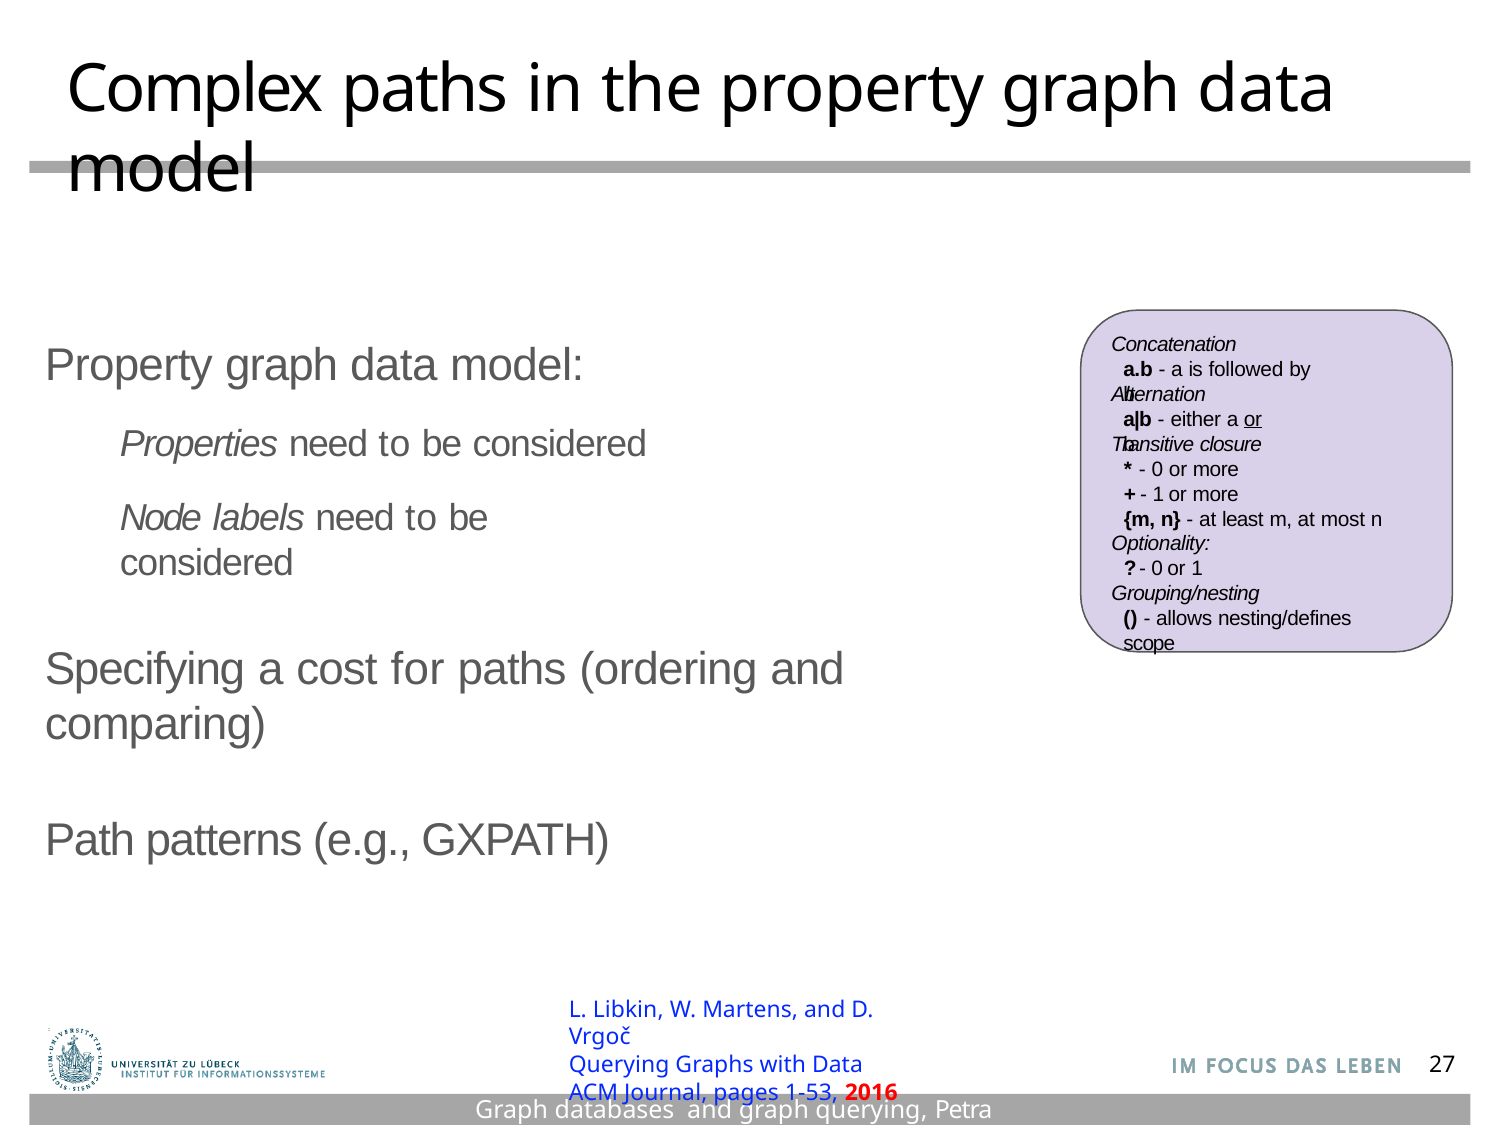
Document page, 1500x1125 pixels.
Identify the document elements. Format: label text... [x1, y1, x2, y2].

text_box Graph databases and graph querying, Petra Selmer [460, 1085, 1025, 1125]
text_box L. Libkin, W. Martens, and D. Vrgoč Querying Graphs with Data ACM Journal, pages 1-53, 2016 [553, 987, 946, 1112]
text_box Alternation [1109, 378, 1209, 406]
text_box Specifying a cost for paths (ordering and comparing) [42, 636, 1050, 749]
text_box Path patterns (e.g., GXPATH) [42, 807, 1050, 865]
text_box Transitive closure * - 0 or more [1109, 428, 1264, 478]
text_box Concatenation [1109, 328, 1240, 356]
slide_number 27 [1305, 1050, 1471, 1083]
text_box a.b - a is followed by b [1121, 353, 1320, 406]
title Complex paths in the property graph data model [64, 42, 1406, 233]
text_box + - 1 or more {m, n} - at least m, at most n Optionality: ? - 0 or 1 Grouping/nesting () - allows nesting/defines scope [1109, 478, 1406, 655]
text_box a|b - either a or b [1121, 403, 1274, 456]
picture [1173, 1058, 1305, 1073]
text_box [1080, 310, 1453, 651]
text_box Property graph data model: Properties need to be considered Node labels need to be considered [42, 332, 658, 583]
